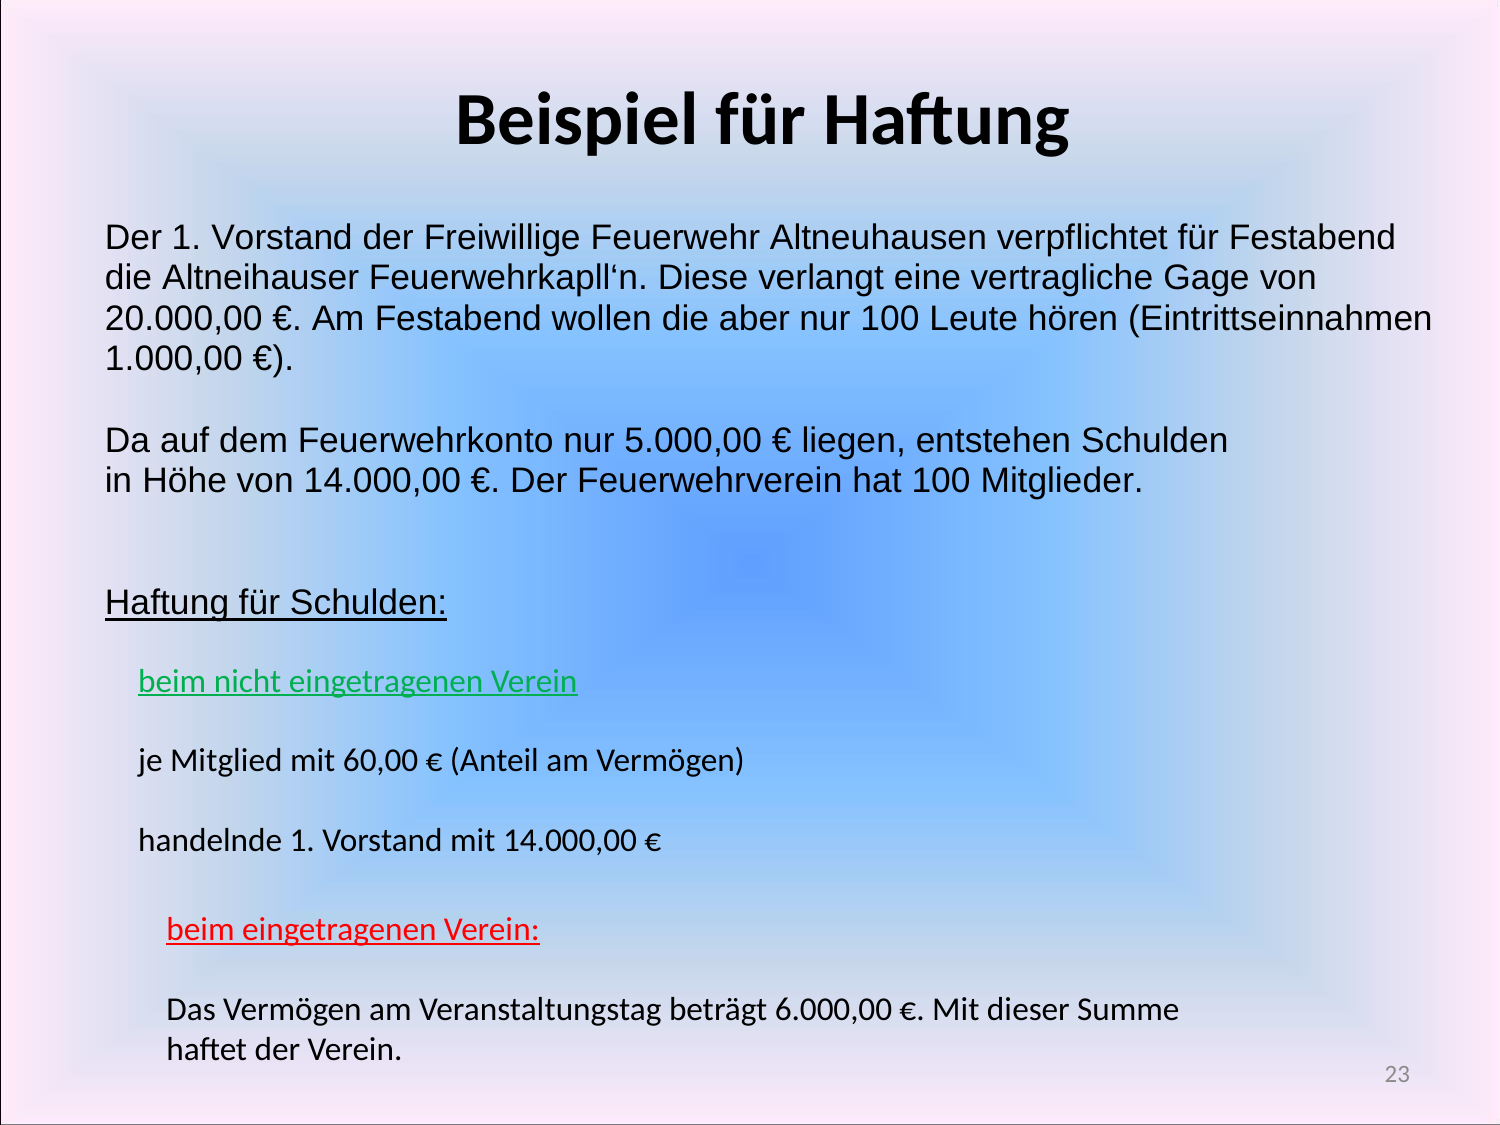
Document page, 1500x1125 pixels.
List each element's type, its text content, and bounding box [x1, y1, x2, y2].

picture [0, 0, 1500, 1125]
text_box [104, 135, 1444, 1124]
title Beispiel für Haftung [88, 20, 1439, 209]
